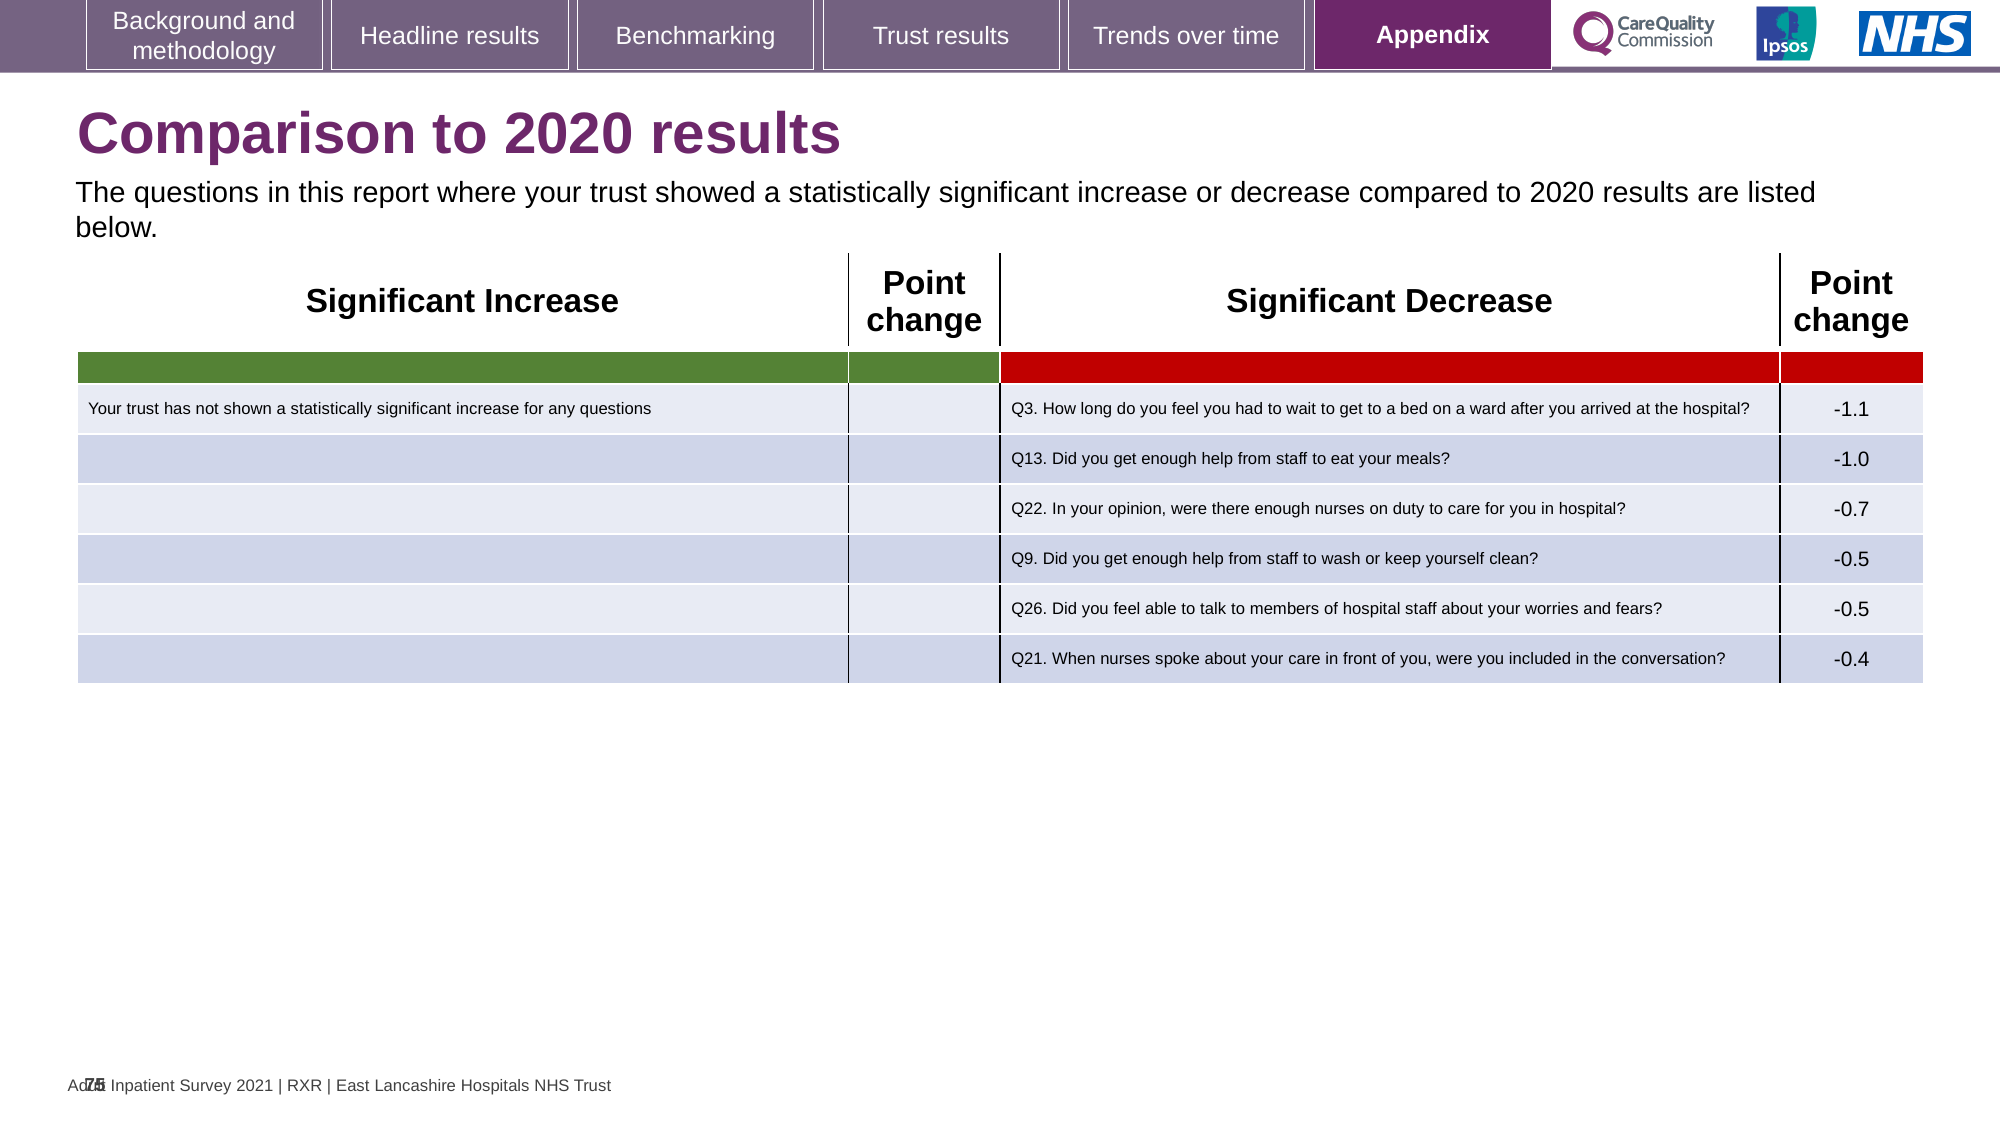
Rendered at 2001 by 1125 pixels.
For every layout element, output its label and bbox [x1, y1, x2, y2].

table_cell [78, 352, 848, 383]
table_cell [1001, 635, 1779, 683]
table_header [78, 255, 848, 346]
table_cell [1781, 635, 1923, 683]
picture [1859, 11, 1971, 56]
picture [1573, 11, 1715, 56]
table_cell [849, 352, 999, 383]
table_cell [849, 585, 999, 633]
table_cell [1781, 585, 1923, 633]
table_cell [78, 535, 848, 583]
table_cell [1781, 385, 1923, 433]
table_cell [1001, 485, 1779, 533]
table_cell [849, 485, 999, 533]
table_cell [1001, 435, 1779, 483]
table_cell [1001, 585, 1779, 633]
table_cell [849, 635, 999, 683]
table_header [849, 255, 999, 346]
table_cell [78, 435, 848, 483]
table_cell [1781, 352, 1923, 383]
table_cell [1781, 435, 1923, 483]
table_cell [849, 435, 999, 483]
table_cell [1001, 385, 1779, 433]
title [62, 81, 1936, 189]
table_cell [78, 385, 848, 433]
chart [0, 0, 334, 84]
table_header [1001, 255, 1779, 346]
picture [1756, 6, 1817, 61]
table_cell [1781, 535, 1923, 583]
table_cell [849, 385, 999, 433]
table_header [1781, 255, 1923, 346]
table_cell [1781, 485, 1923, 533]
table_cell [78, 485, 848, 533]
table_cell [849, 535, 999, 583]
text_box [60, 165, 1887, 251]
table_cell [78, 635, 848, 683]
table_cell [1001, 535, 1779, 583]
text_box [84, 1065, 122, 1125]
table_cell [1001, 352, 1779, 383]
table_cell [78, 585, 848, 633]
